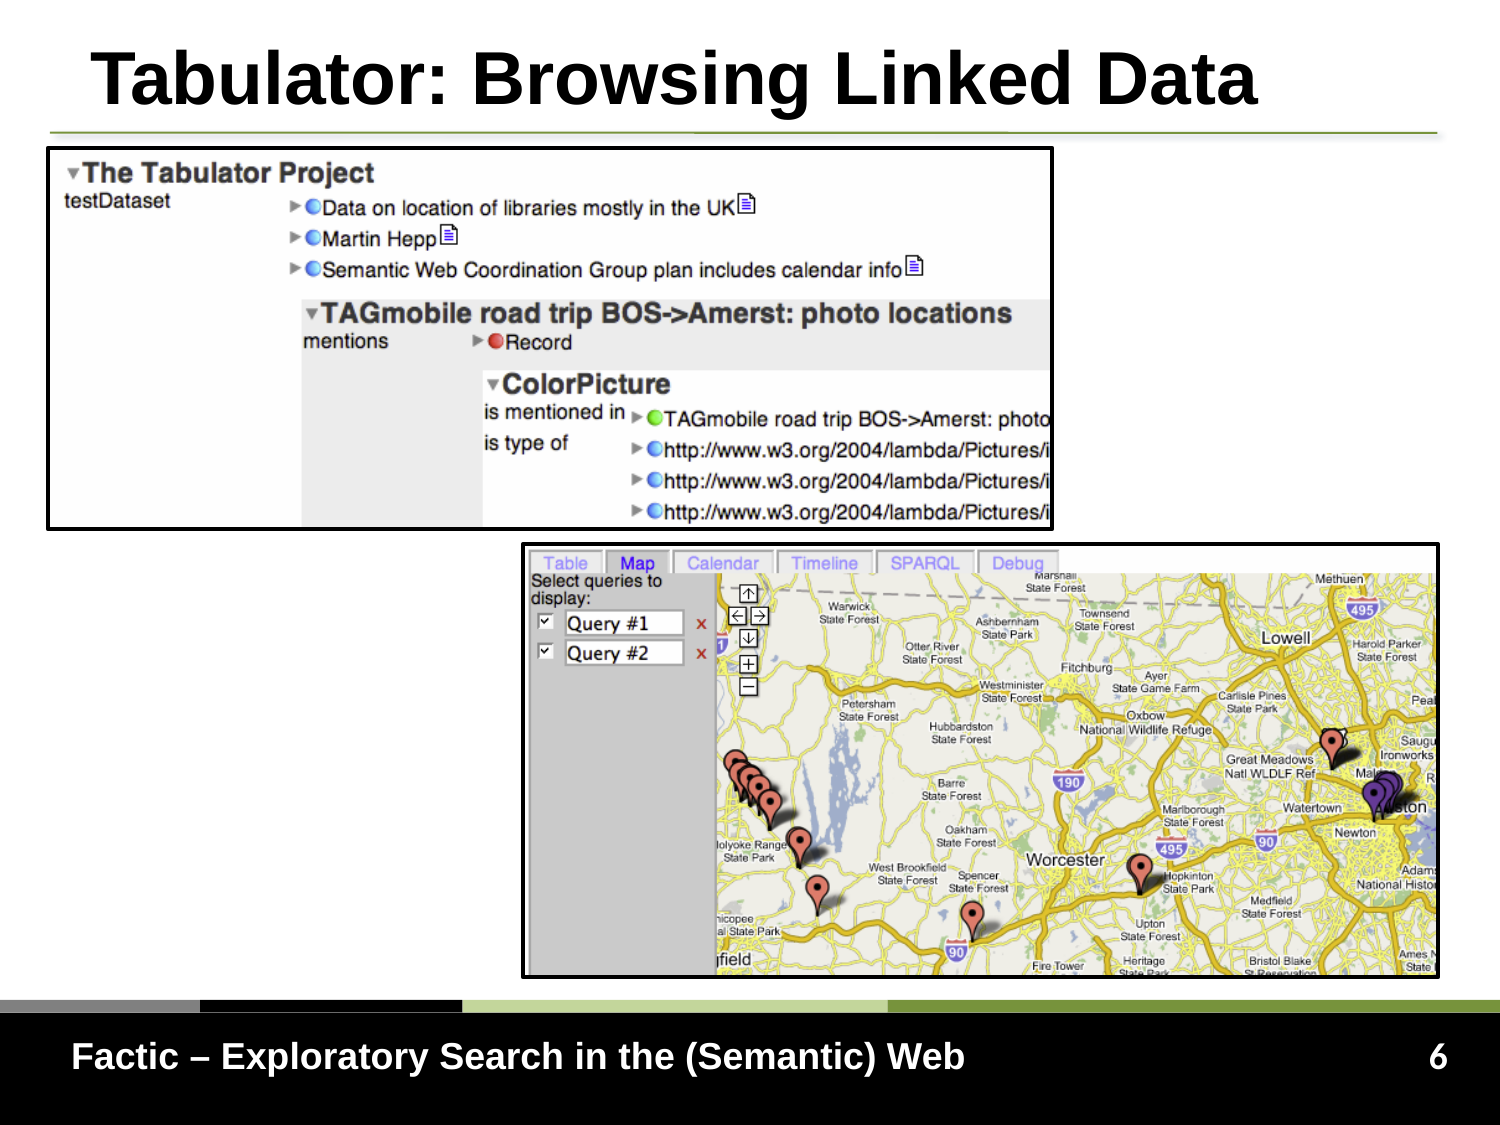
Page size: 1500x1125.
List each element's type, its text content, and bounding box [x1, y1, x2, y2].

picture [524, 545, 1437, 976]
title Tabulator: Browsing Linked Data [75, 24, 1425, 125]
picture [49, 149, 1051, 528]
